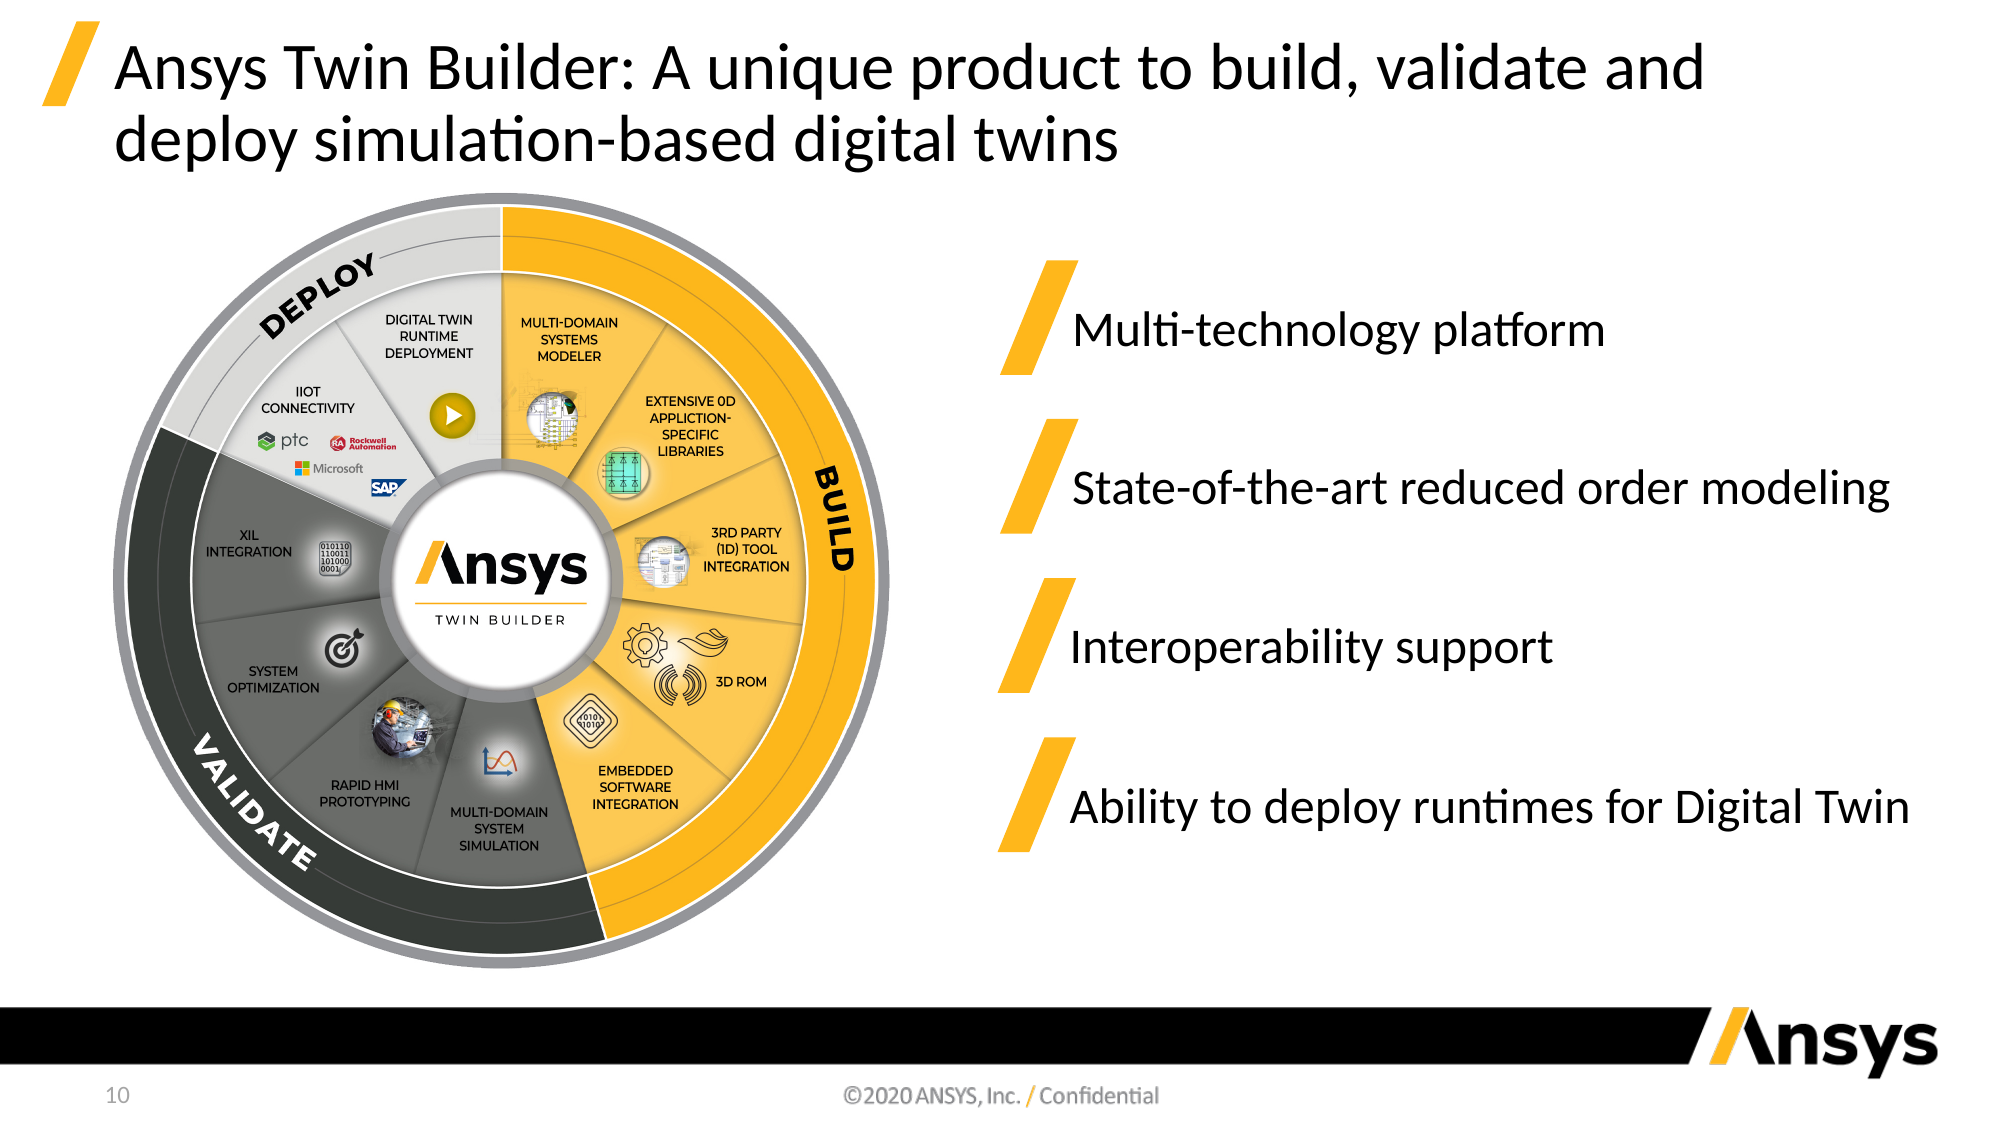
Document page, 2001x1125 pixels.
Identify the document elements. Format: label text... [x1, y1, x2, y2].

text_box State-of-the-art reduced order modeling [1057, 447, 1958, 523]
text_box [996, 736, 1078, 854]
slide_number 10 [89, 1073, 540, 1114]
title Ansys Twin Builder: A unique product to build, validate and deploy simulation-based digital twins [99, 24, 1900, 164]
picture [0, 0, 2000, 1125]
text_box [998, 417, 1081, 535]
text_box [996, 577, 1078, 694]
text_box [998, 259, 1081, 376]
text_box Multi-technology platform [1057, 288, 1900, 364]
text_box Ability to deploy runtimes for Digital Twin [1054, 765, 1955, 841]
text_box Interoperability support [1054, 606, 1955, 682]
